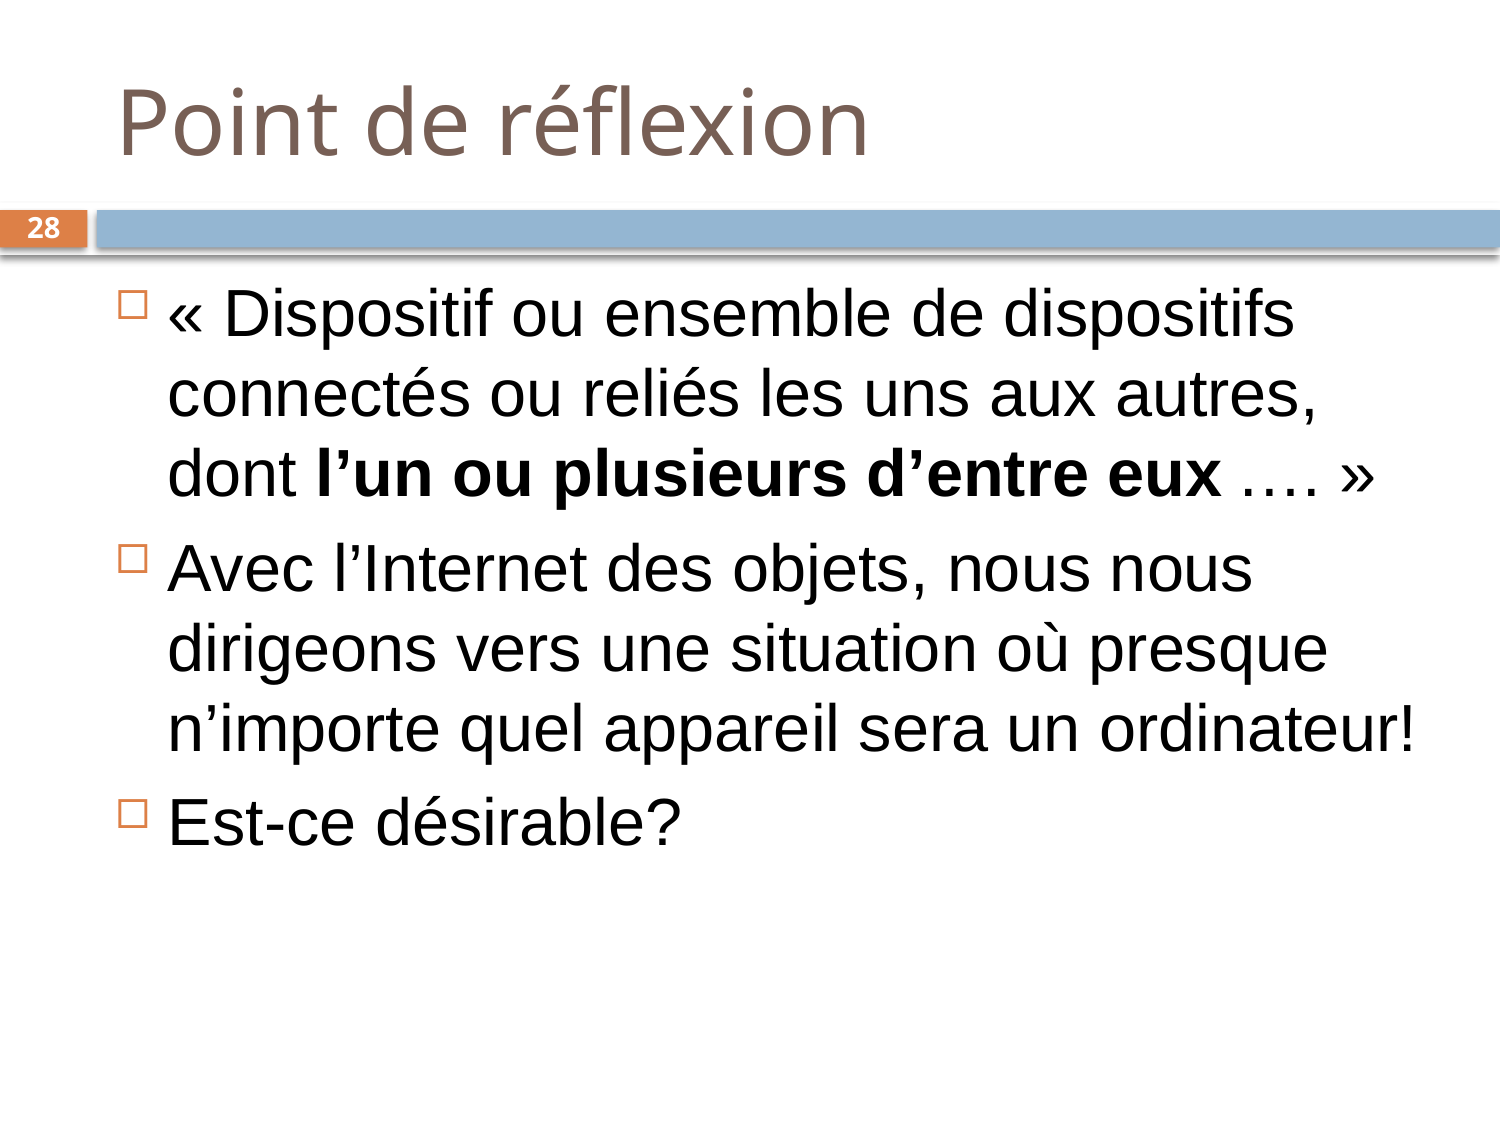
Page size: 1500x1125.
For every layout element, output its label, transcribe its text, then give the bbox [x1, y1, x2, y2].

list « Dispositif ou ensemble de dispositifs connectés ou reliés les uns aux autres, dont l’un ou plusieurs d’entre eux …. » Avec l’Internet des objets, nous nous dirigeons vers une situation où presque n’importe quel appareil sera un ordinateur! Est-ce désirable? [100, 262, 1438, 1000]
slide_number 28 [0, 208, 88, 249]
title Point de réflexion [100, 37, 1438, 200]
